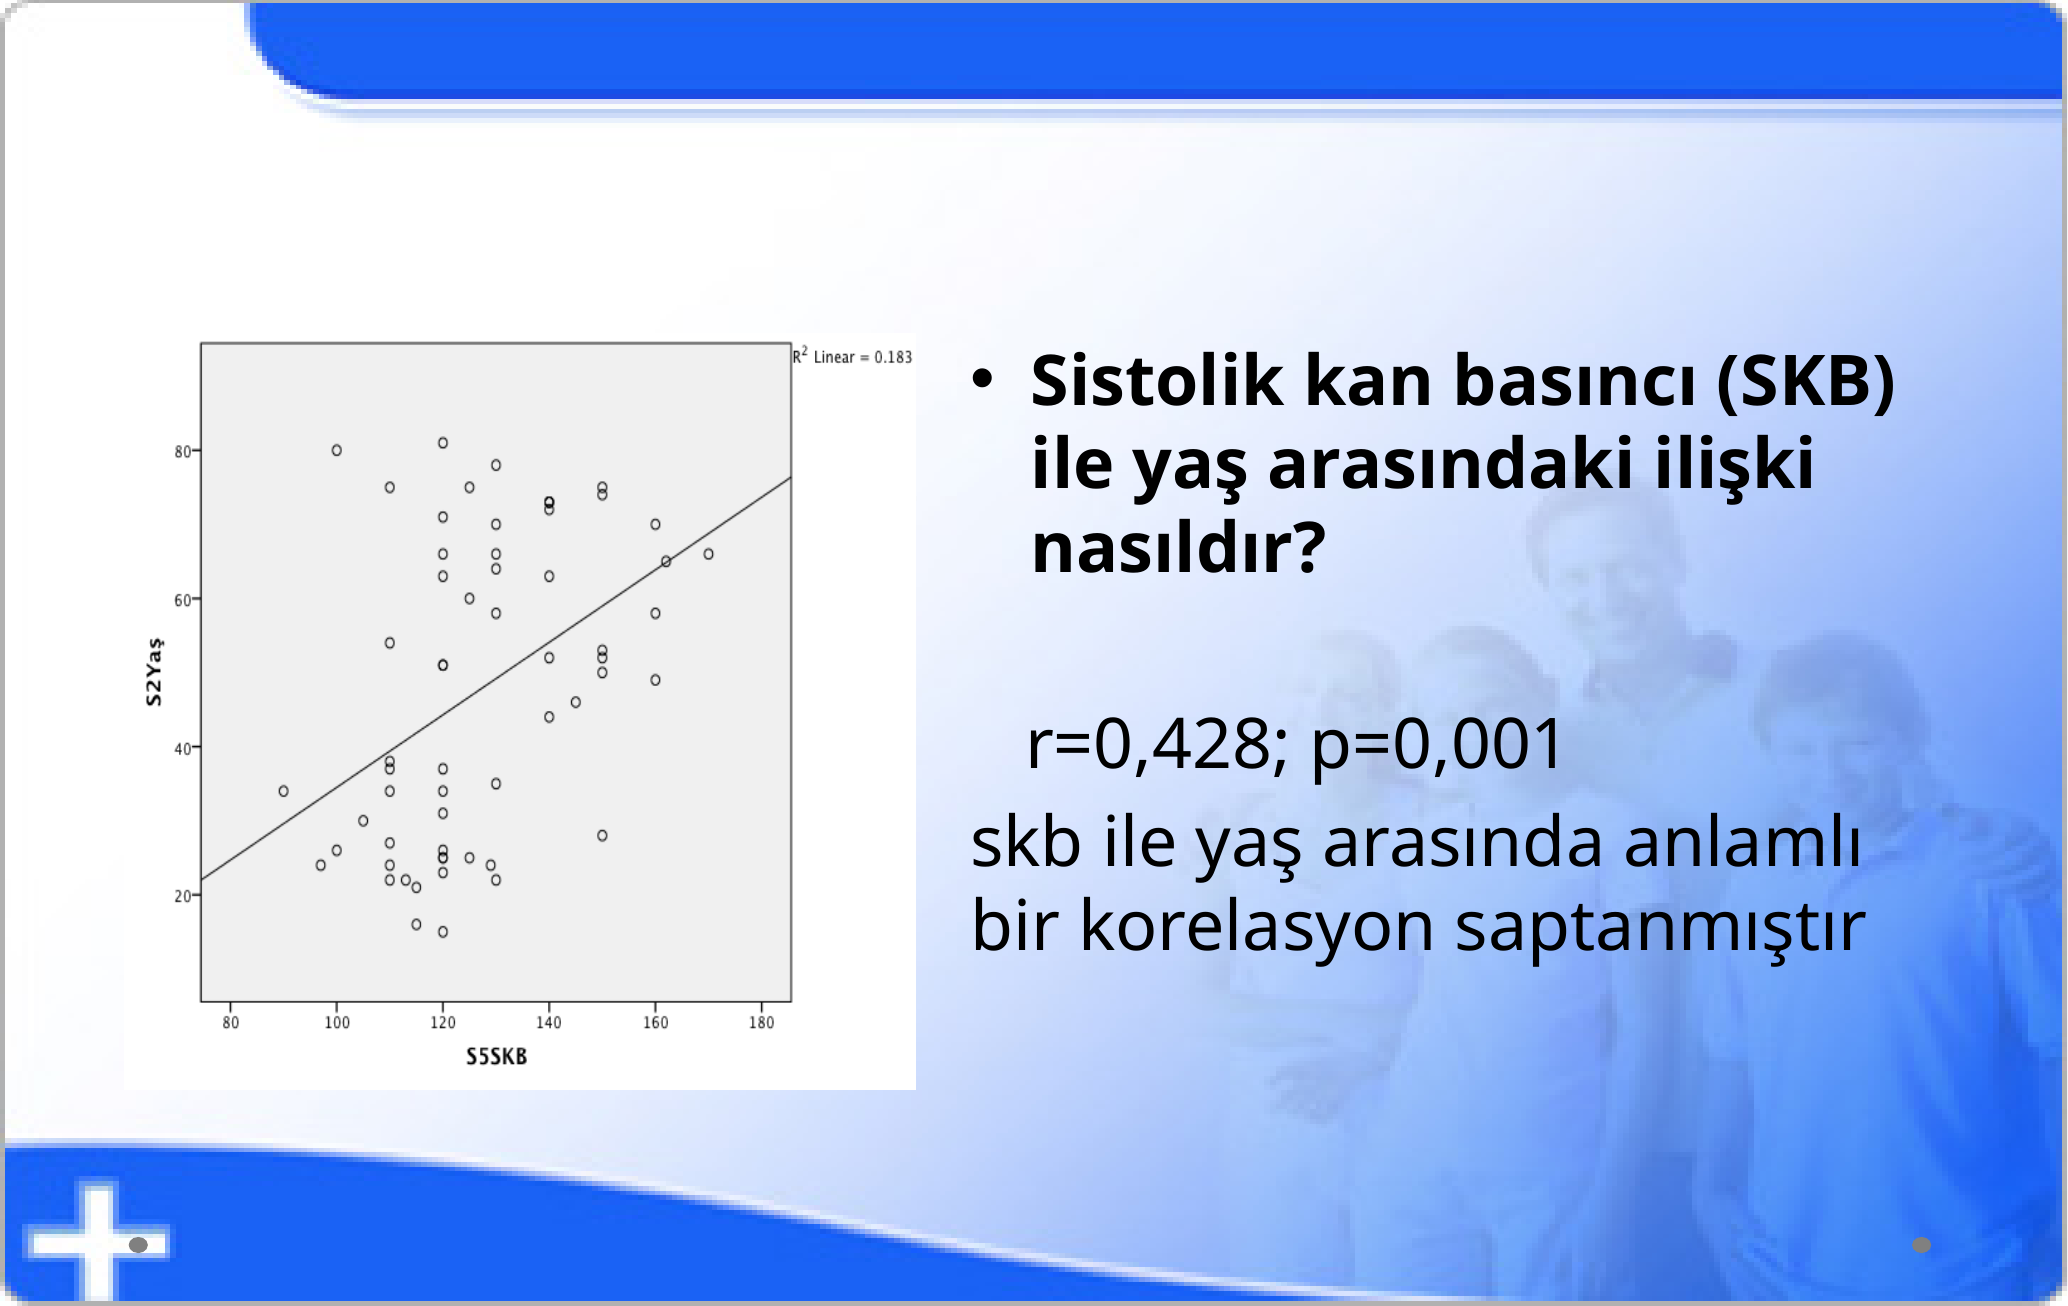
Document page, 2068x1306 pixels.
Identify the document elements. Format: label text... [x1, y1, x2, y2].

picture [0, 0, 2068, 1306]
list Sistolik kan basıncı (SKB) ile yaş arasındaki ilişki nasıldır? r=0,428; p=0,001 skb ile yaş arasında anlamlı bir korelasyon saptanmıştır [950, 227, 1961, 1161]
